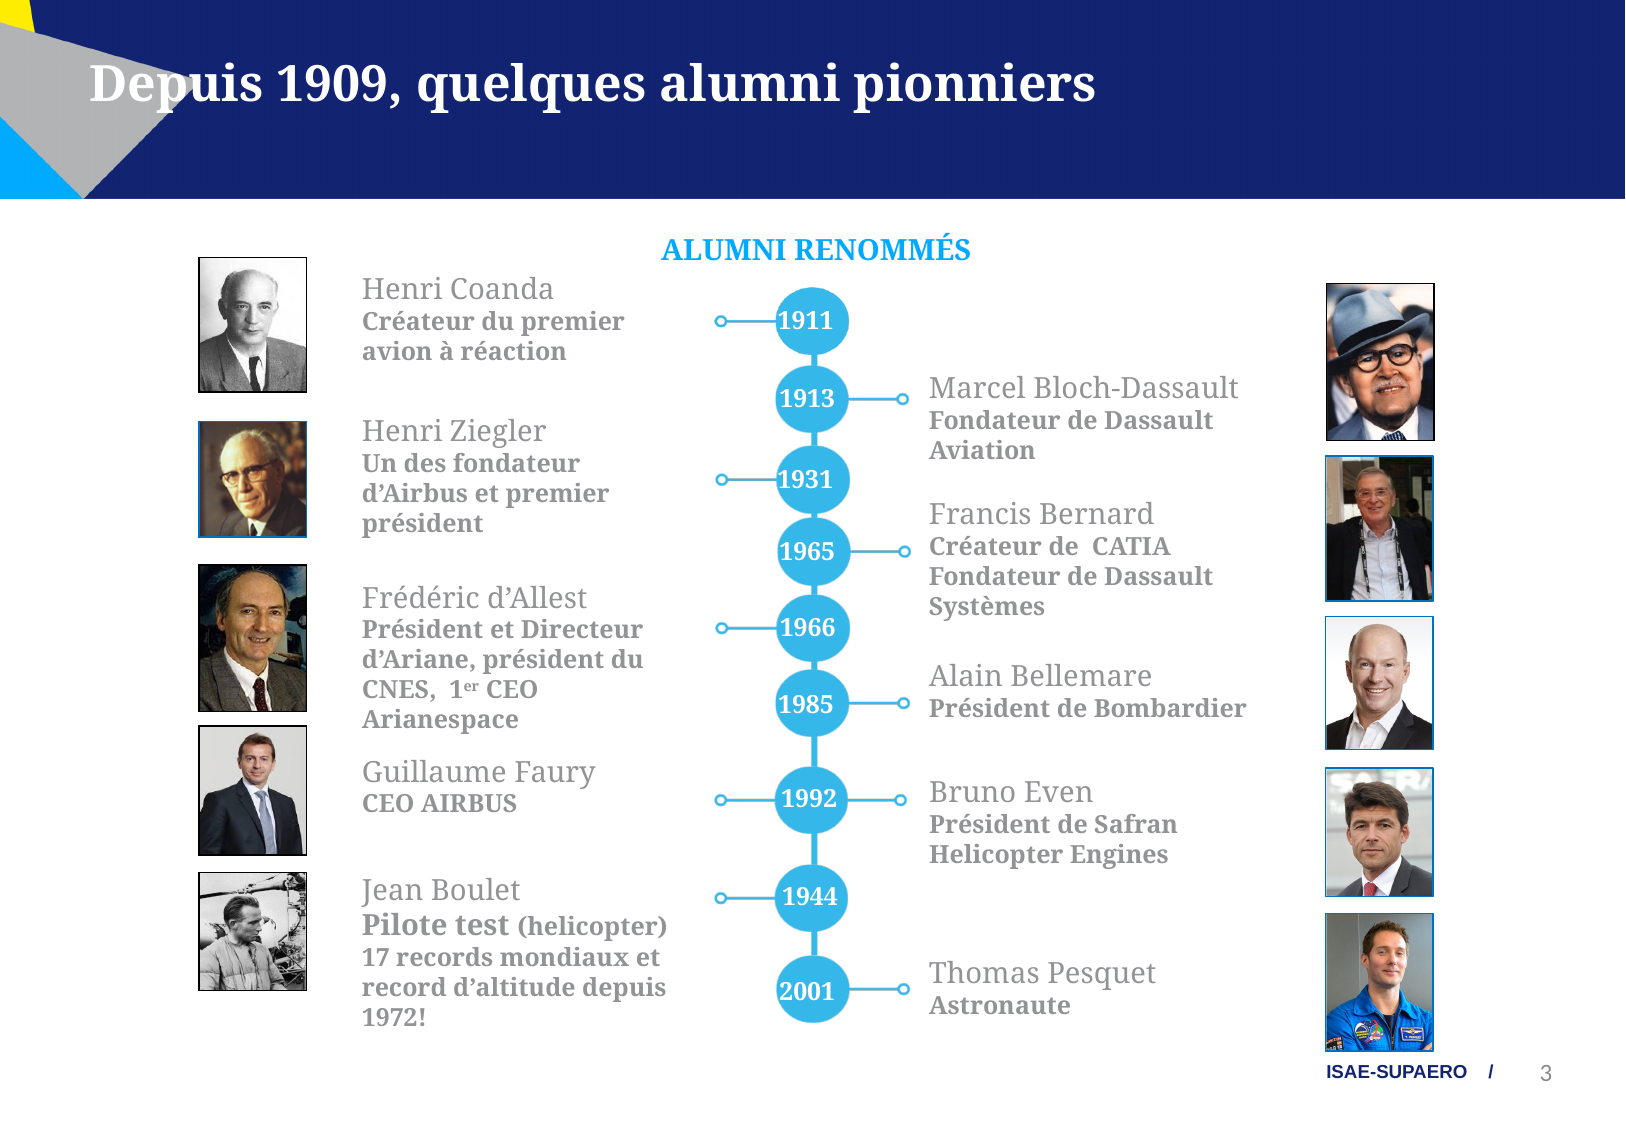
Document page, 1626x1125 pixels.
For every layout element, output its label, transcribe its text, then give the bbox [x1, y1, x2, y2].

picture [0, 0, 1625, 199]
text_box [199, 223, 1434, 1051]
text_box Depuis 1909, quelques alumni pionniers [75, 43, 1615, 119]
